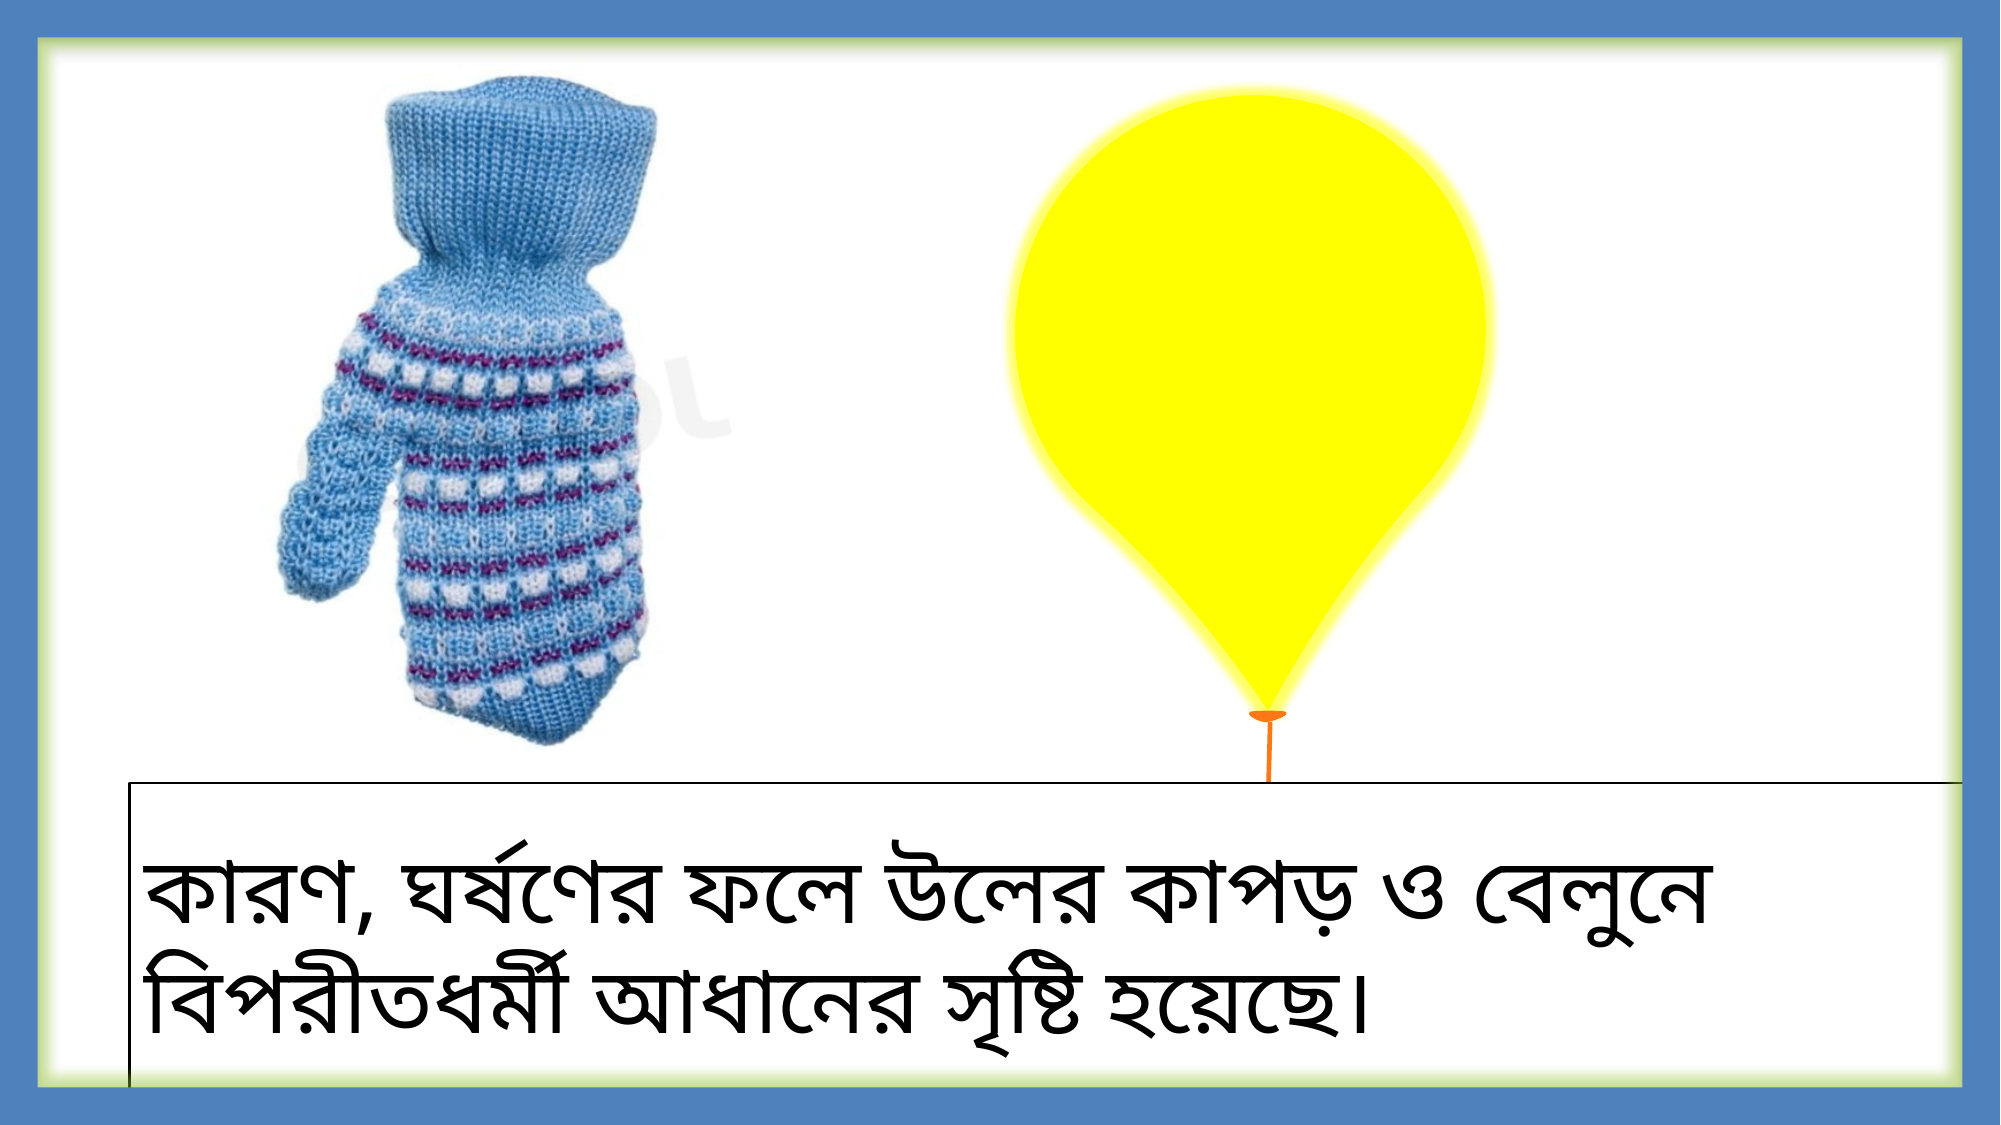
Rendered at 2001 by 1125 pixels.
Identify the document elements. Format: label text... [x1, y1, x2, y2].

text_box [1017, 95, 1484, 811]
picture [174, 53, 793, 782]
text_box [0, 0, 2000, 1125]
text_box কারণ, ঘর্ষণের ফলে উলের কাপড় ও বেলুনে বিপরীতধর্মী আধানের সৃষ্টি হয়েছে। [128, 782, 1943, 1069]
